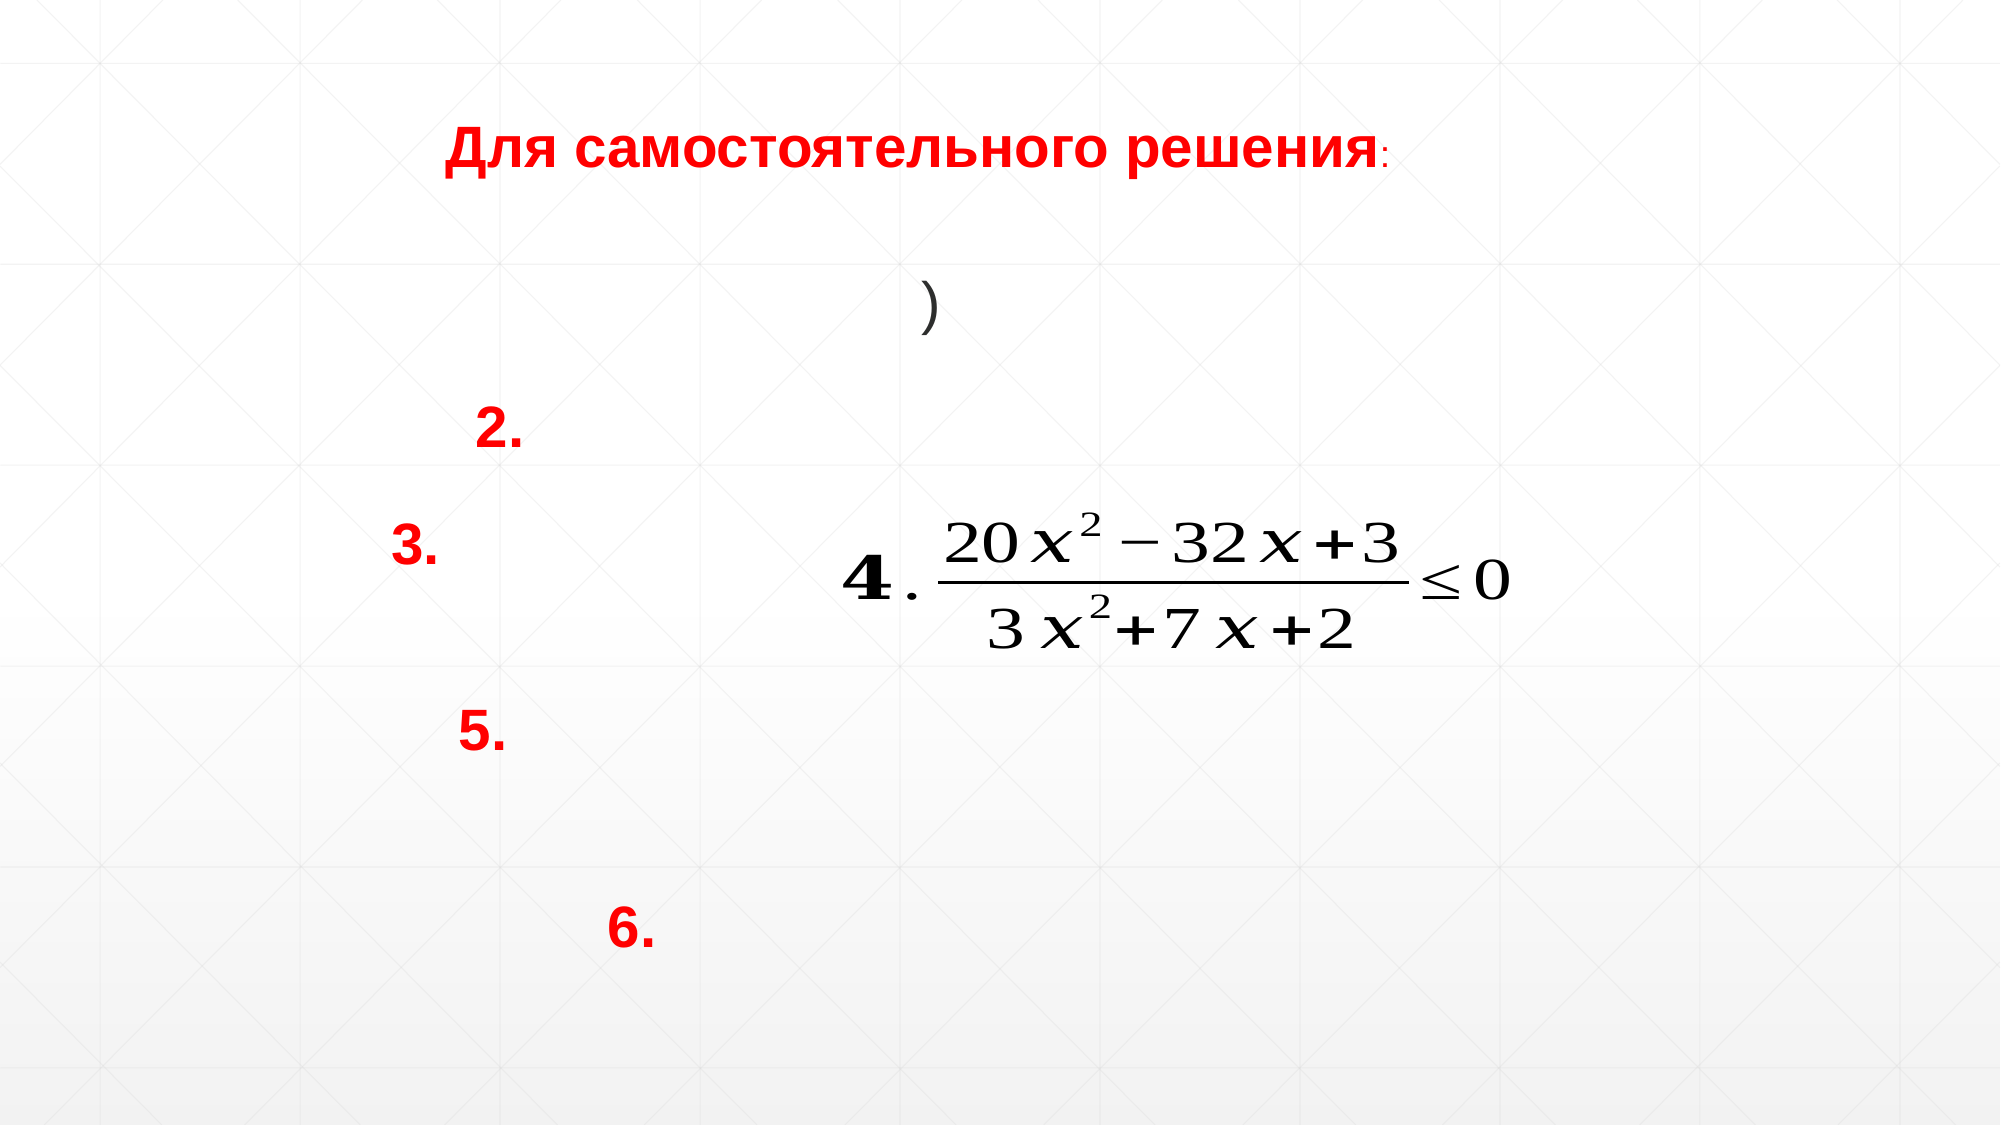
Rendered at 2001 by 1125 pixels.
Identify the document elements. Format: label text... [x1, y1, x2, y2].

text_box Для самостоятельного решения: [430, 102, 1416, 187]
